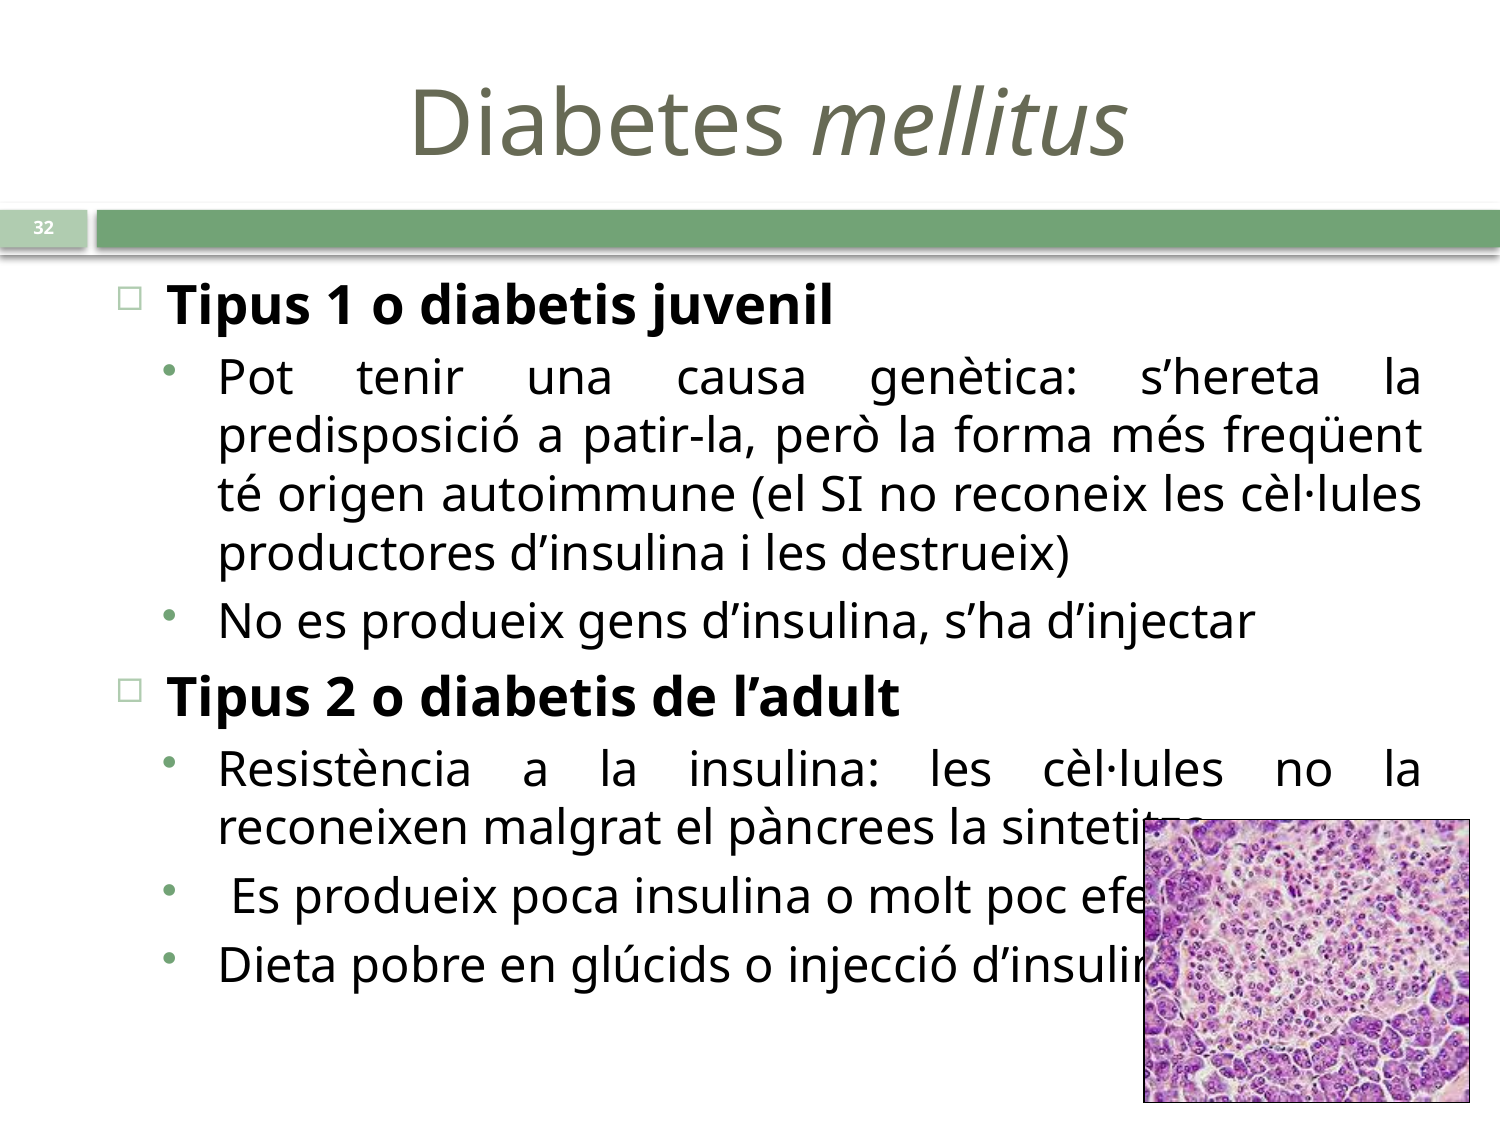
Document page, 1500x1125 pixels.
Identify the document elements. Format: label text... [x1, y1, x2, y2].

picture [1144, 820, 1469, 1102]
slide_number 32 [0, 208, 88, 249]
title Diabetes mellitus [100, 37, 1439, 201]
list Tipus 1 o diabetis juvenil Pot tenir una causa genètica: s’hereta la predisposició a patir-la, però la forma més freqüent té origen autoimmune (el SI no reconeix les cèl·lules productores d’insulina i les destrueix) No es produeix gens d’insulina, s’ha d’injectar Tipus 2 o diabetis de l’adult Resistència a la insulina: les cèl·lules no la reconeixen malgrat el pàncrees la sintetitza Es produeix poca insulina o molt poc efectiva Dieta pobre en glúcids o injecció d’insulina [100, 262, 1439, 1001]
